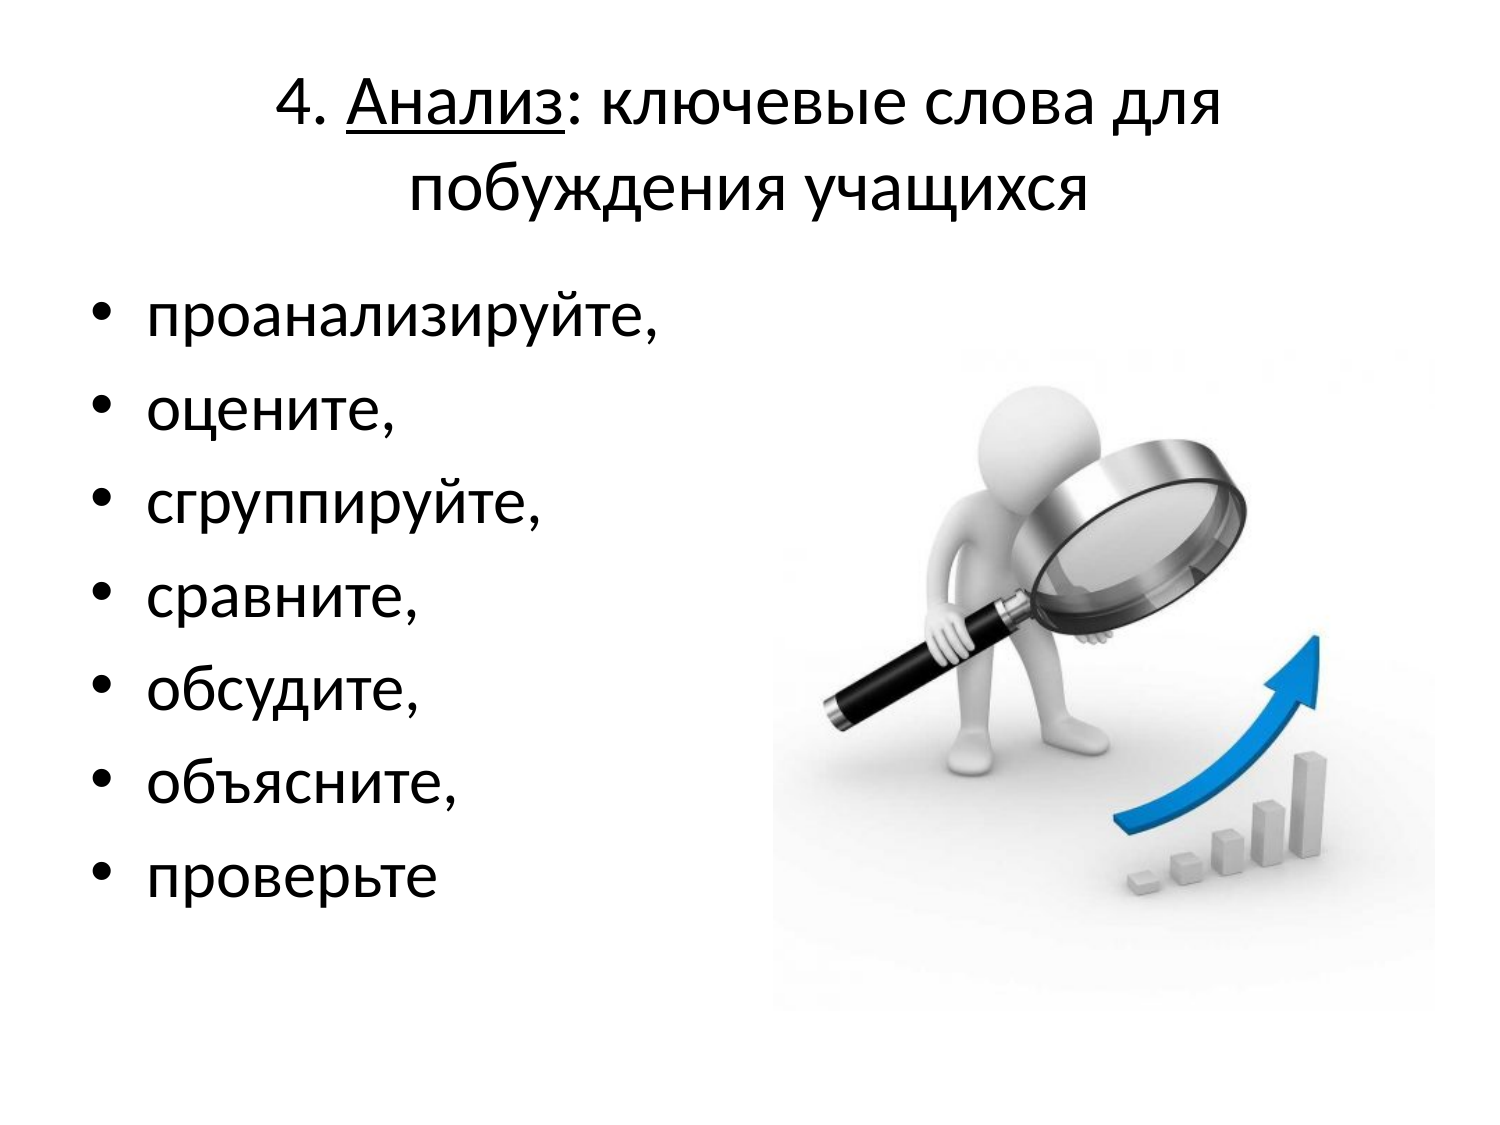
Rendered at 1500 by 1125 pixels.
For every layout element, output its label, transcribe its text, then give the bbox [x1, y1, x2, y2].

picture [773, 349, 1435, 1012]
title 4. Анализ: ключевые слова для побуждения учащихся [75, 45, 1425, 233]
list проанализируйте, оцените, сгруппируйте, сравните, обсудите, объясните, проверьте [75, 262, 1425, 1005]
